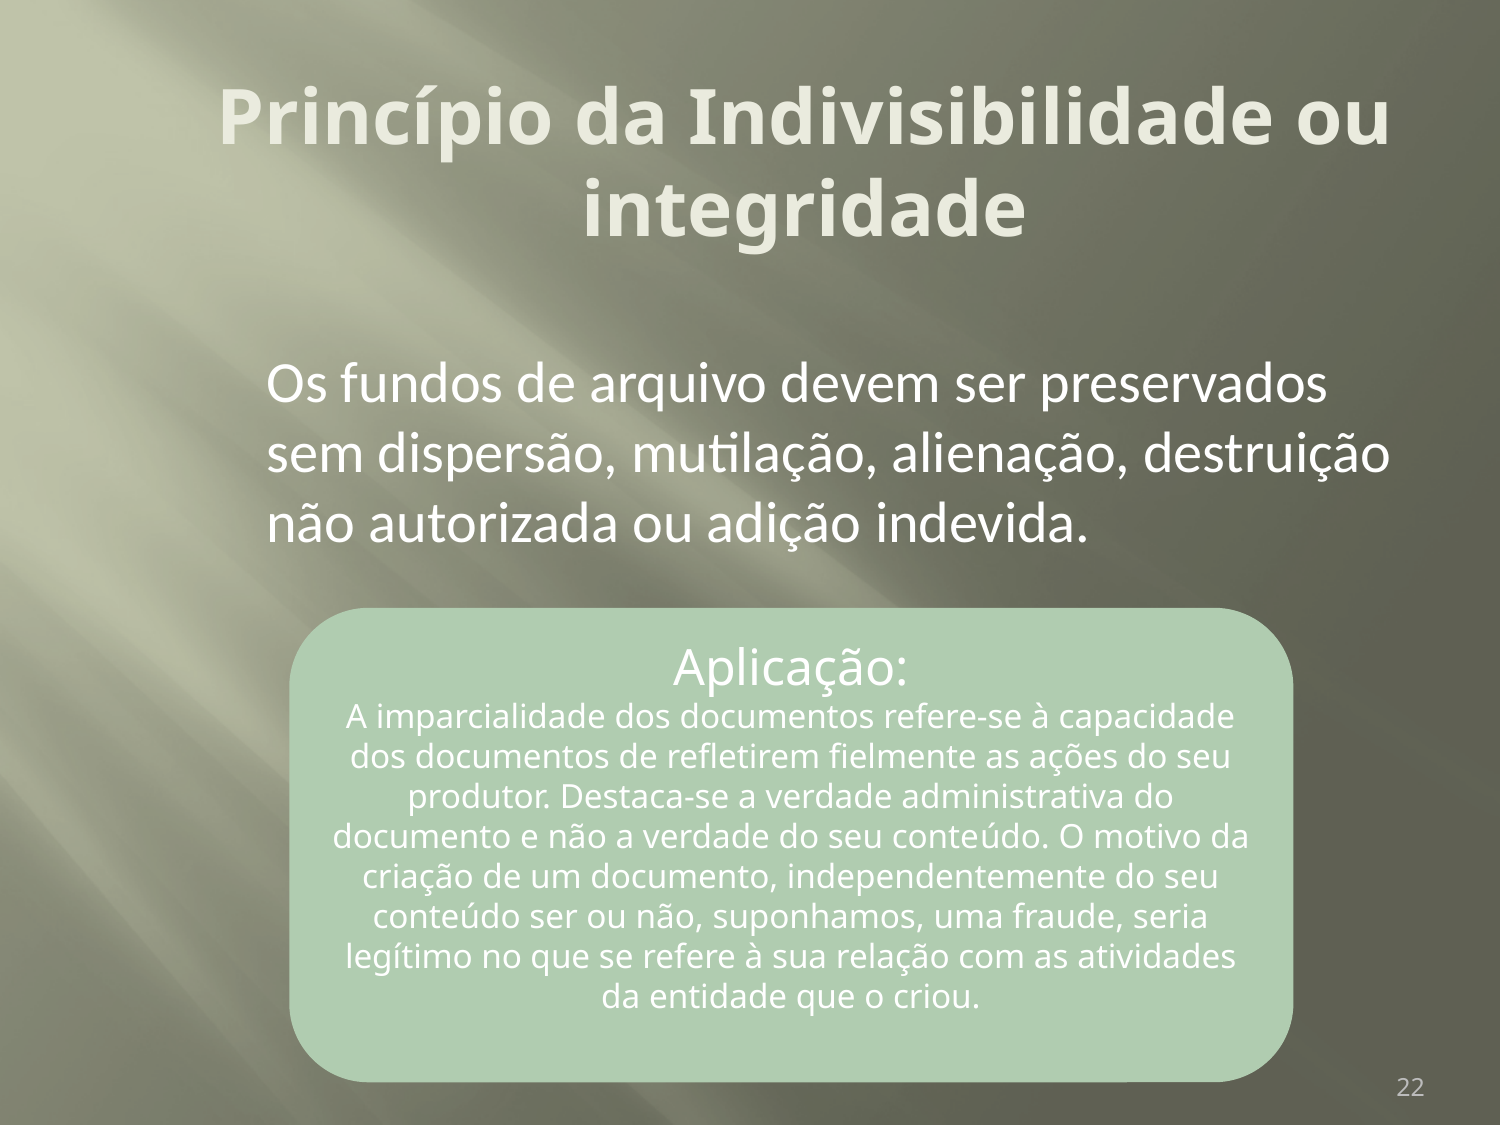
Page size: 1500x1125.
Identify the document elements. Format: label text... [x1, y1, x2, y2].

list Os fundos de arquivo devem ser preservados sem dispersão, mutilação, alienação, destruição não autorizada ou adição indevida. [161, 255, 1421, 998]
title Princípio da Indivisibilidade ou integridade [189, 60, 1421, 255]
text_box Aplicação: A imparcialidade dos documentos refere-se à capacidade dos documentos de refletirem fielmente as ações do seu produtor. Destaca-se a verdade administrativa do documento e não a verdade do seu conteúdo. O motivo da criação de um documento, independentemente do seu conteúdo ser ou não, suponhamos, uma fraude, seria legítimo no que se refere à sua relação com as atividades da entidade que o criou. [287, 605, 1296, 1085]
slide_number 22 [1299, 1052, 1425, 1113]
